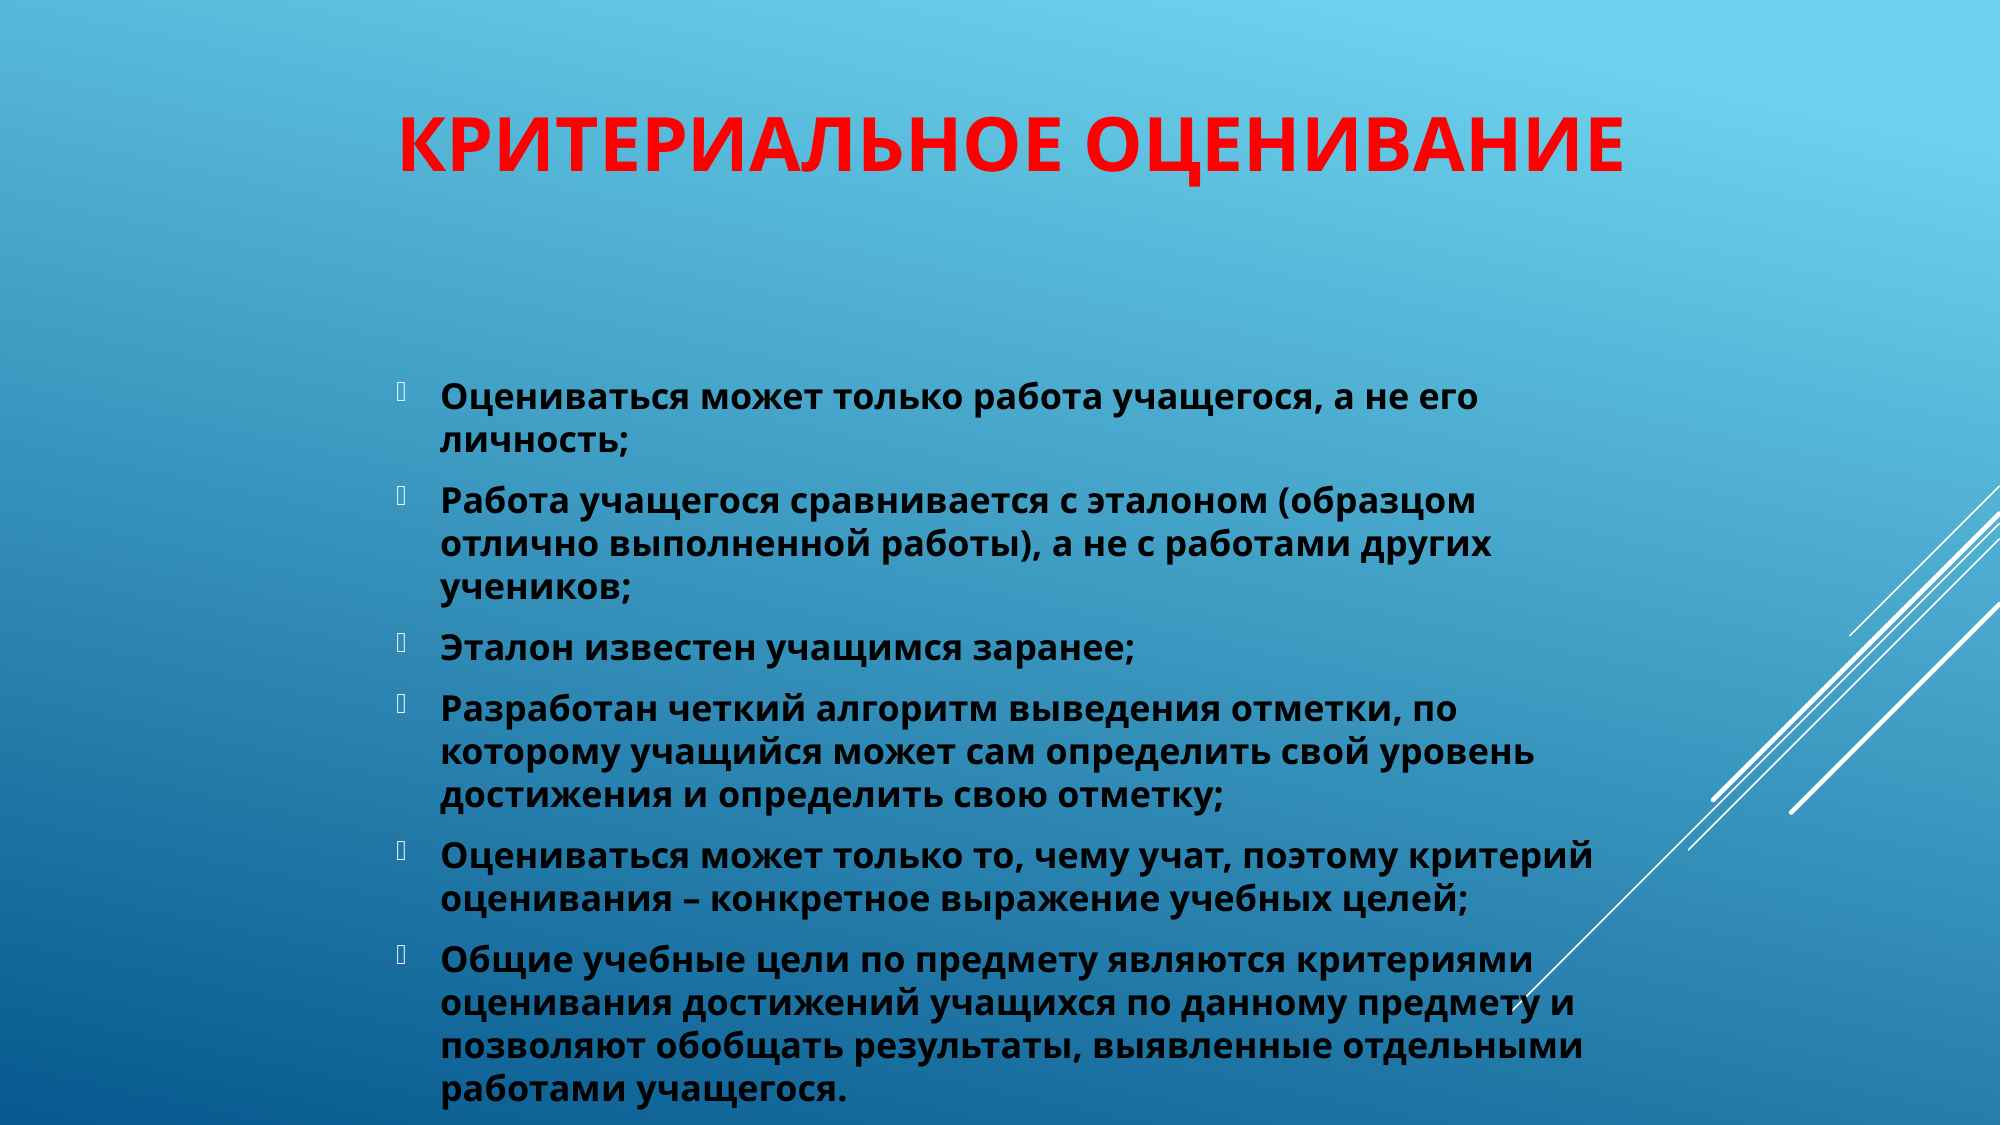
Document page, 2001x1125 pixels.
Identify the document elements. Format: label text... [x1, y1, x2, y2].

list Оцениваться может только работа учащегося, а не его личность; Работа учащегося сравнивается с эталоном (образцом отлично выполненной работы), а не с работами других учеников; Эталон известен учащимся заранее; Разработан четкий алгоритм выведения отметки, по которому учащийся может сам определить свой уровень достижения и определить свою отметку; Оцениваться может только то, чему учат, поэтому критерий оценивания – конкретное выражение учебных целей; Общие учебные цели по предмету являются критериями оценивания достижений учащихся по данному предмету и позволяют обобщать результаты, выявленные отдельными работами учащегося. [381, 366, 1657, 1125]
title Критериальное оценивание [381, 17, 1782, 265]
